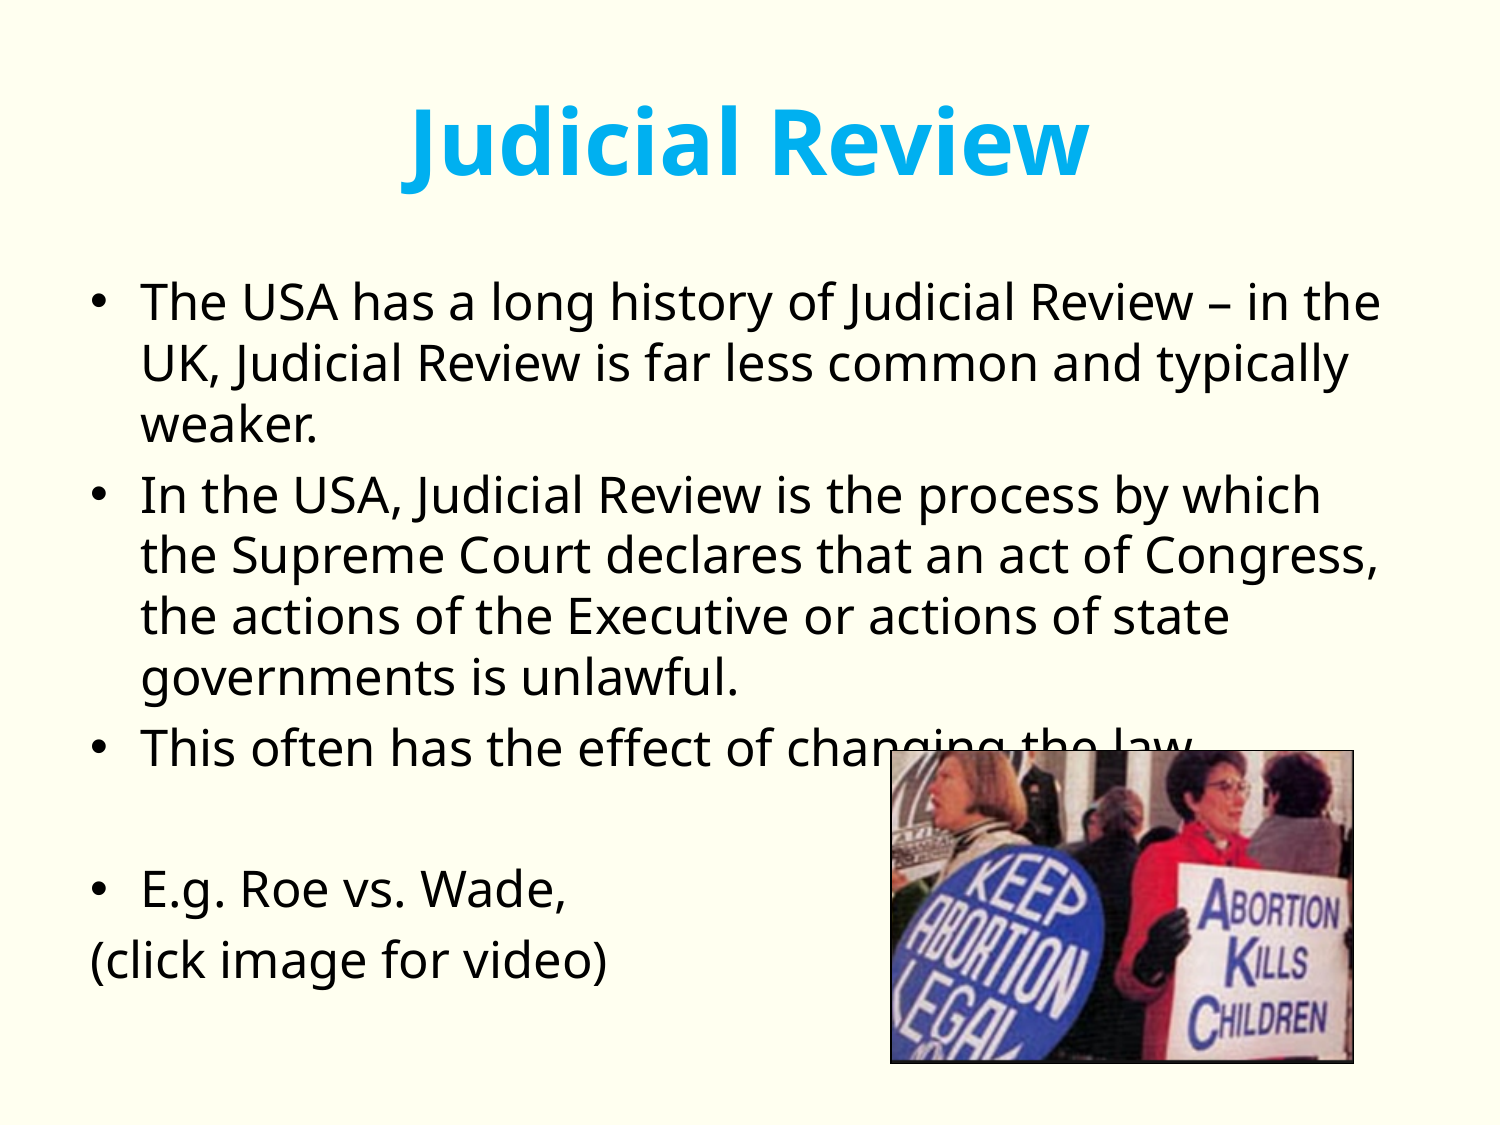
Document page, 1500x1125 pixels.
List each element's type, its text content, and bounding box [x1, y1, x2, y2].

list The USA has a long history of Judicial Review – in the UK, Judicial Review is far less common and typically weaker. In the USA, Judicial Review is the process by which the Supreme Court declares that an act of Congress, the actions of the Executive or actions of state governments is unlawful. This often has the effect of changing the law. E.g. Roe vs. Wade, (click image for video) [75, 262, 1425, 1005]
title Judicial Review [75, 45, 1425, 233]
picture [891, 751, 1354, 1063]
